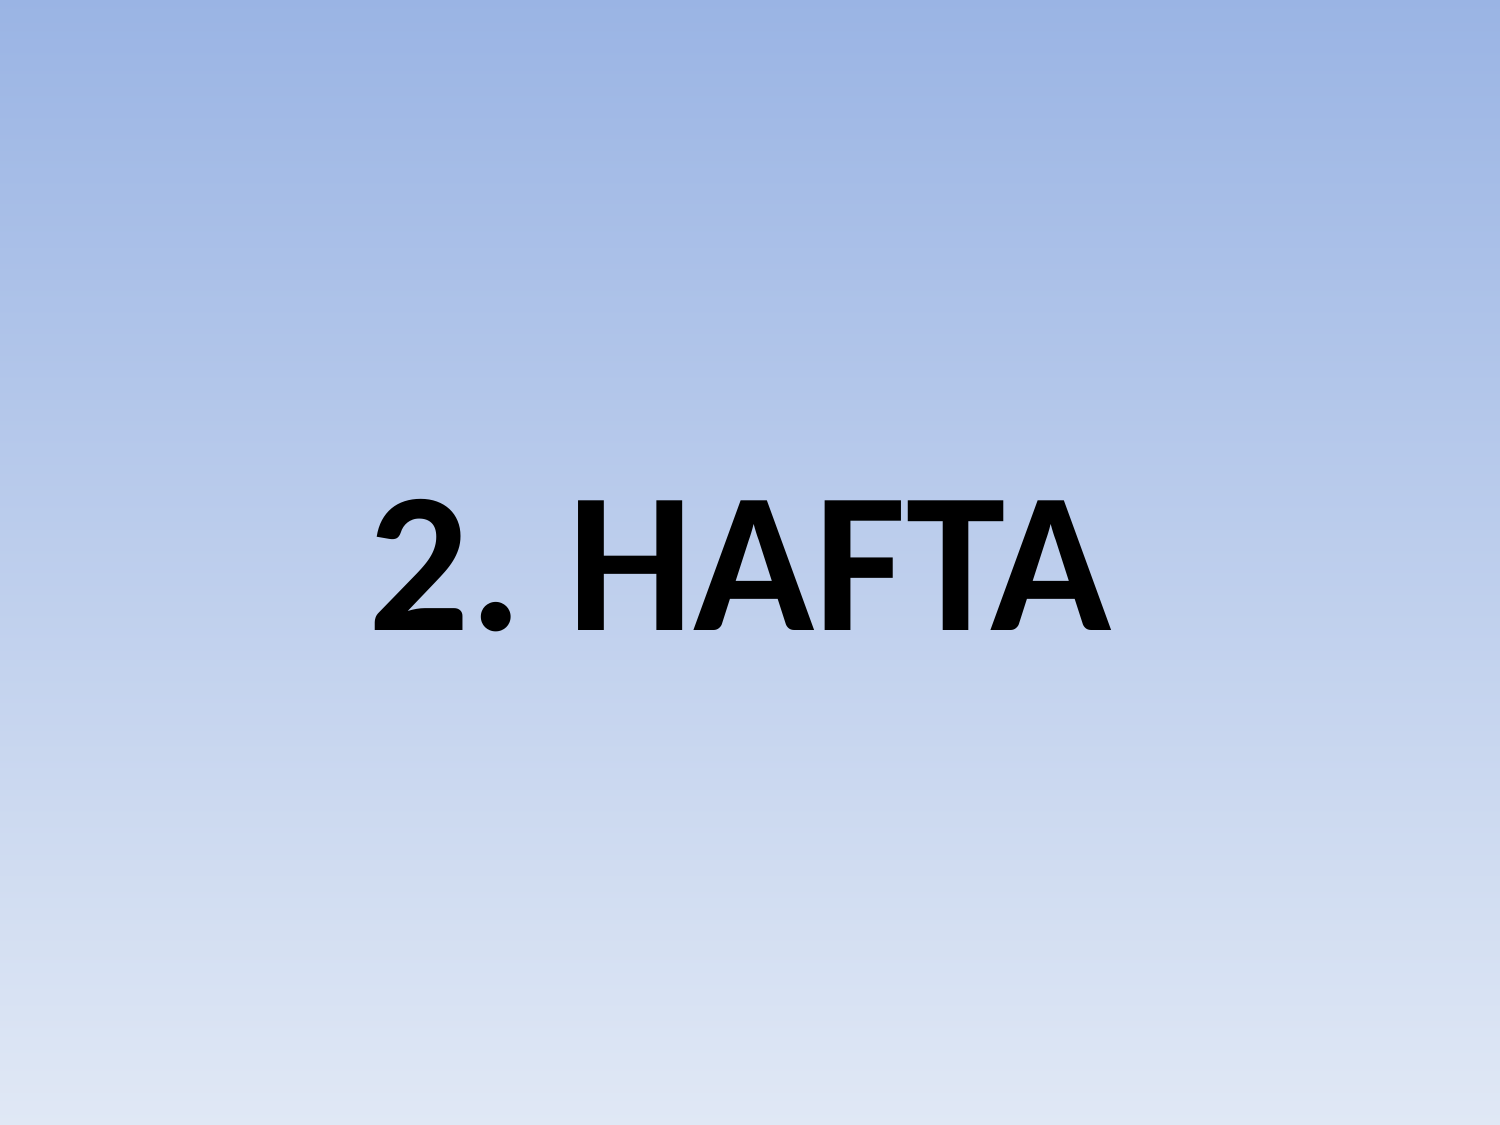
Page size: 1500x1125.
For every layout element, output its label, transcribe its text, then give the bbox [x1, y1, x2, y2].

title 2. HAFTA [64, 456, 1415, 644]
